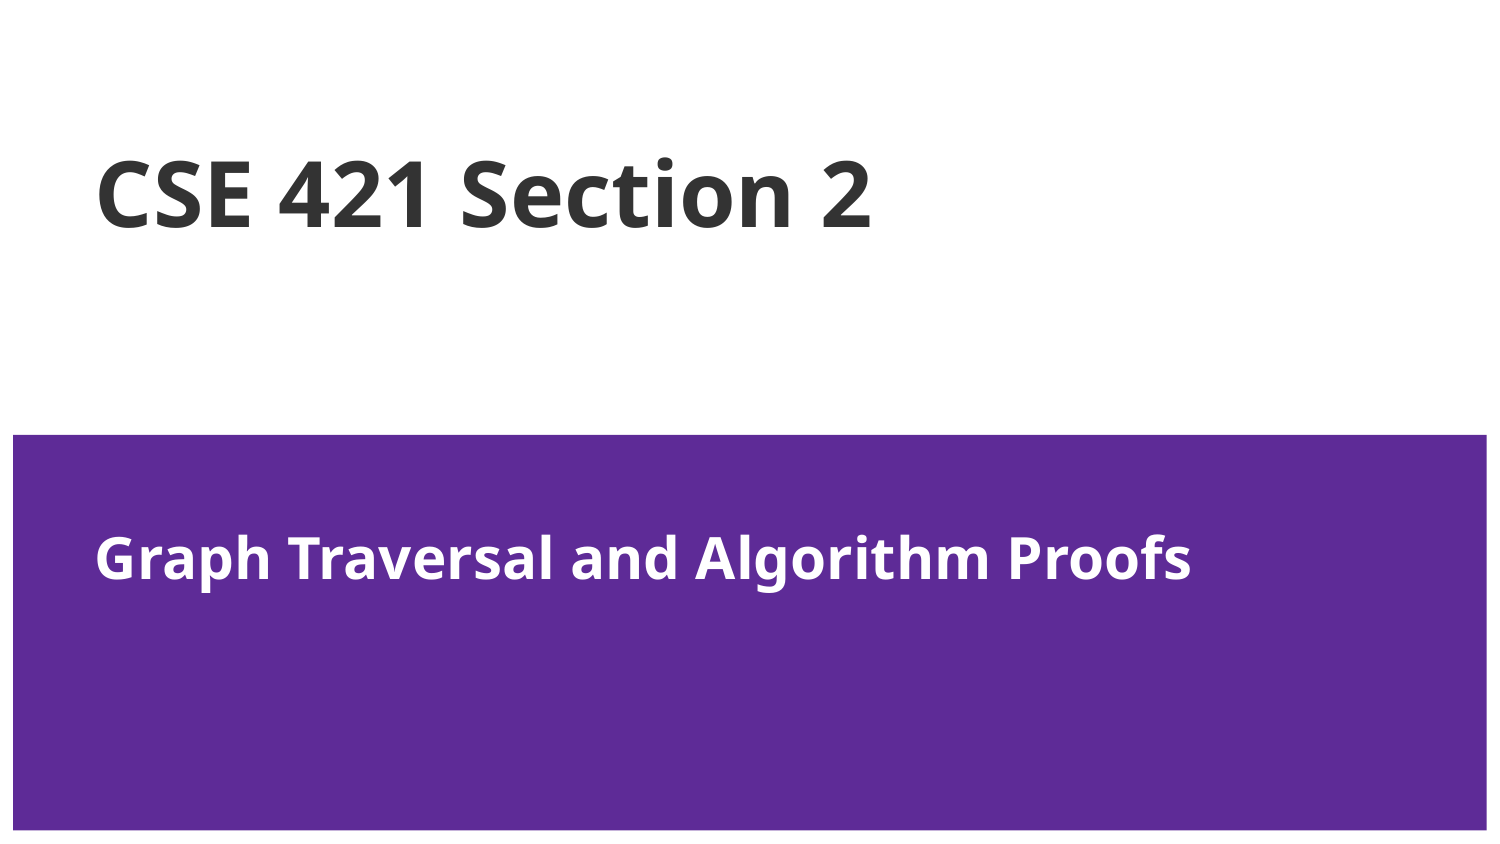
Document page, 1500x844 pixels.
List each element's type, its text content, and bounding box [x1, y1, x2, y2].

title CSE 421 Section 2 [79, 69, 1423, 261]
subtitle Graph Traversal and Algorithm Proofs [79, 505, 1423, 648]
